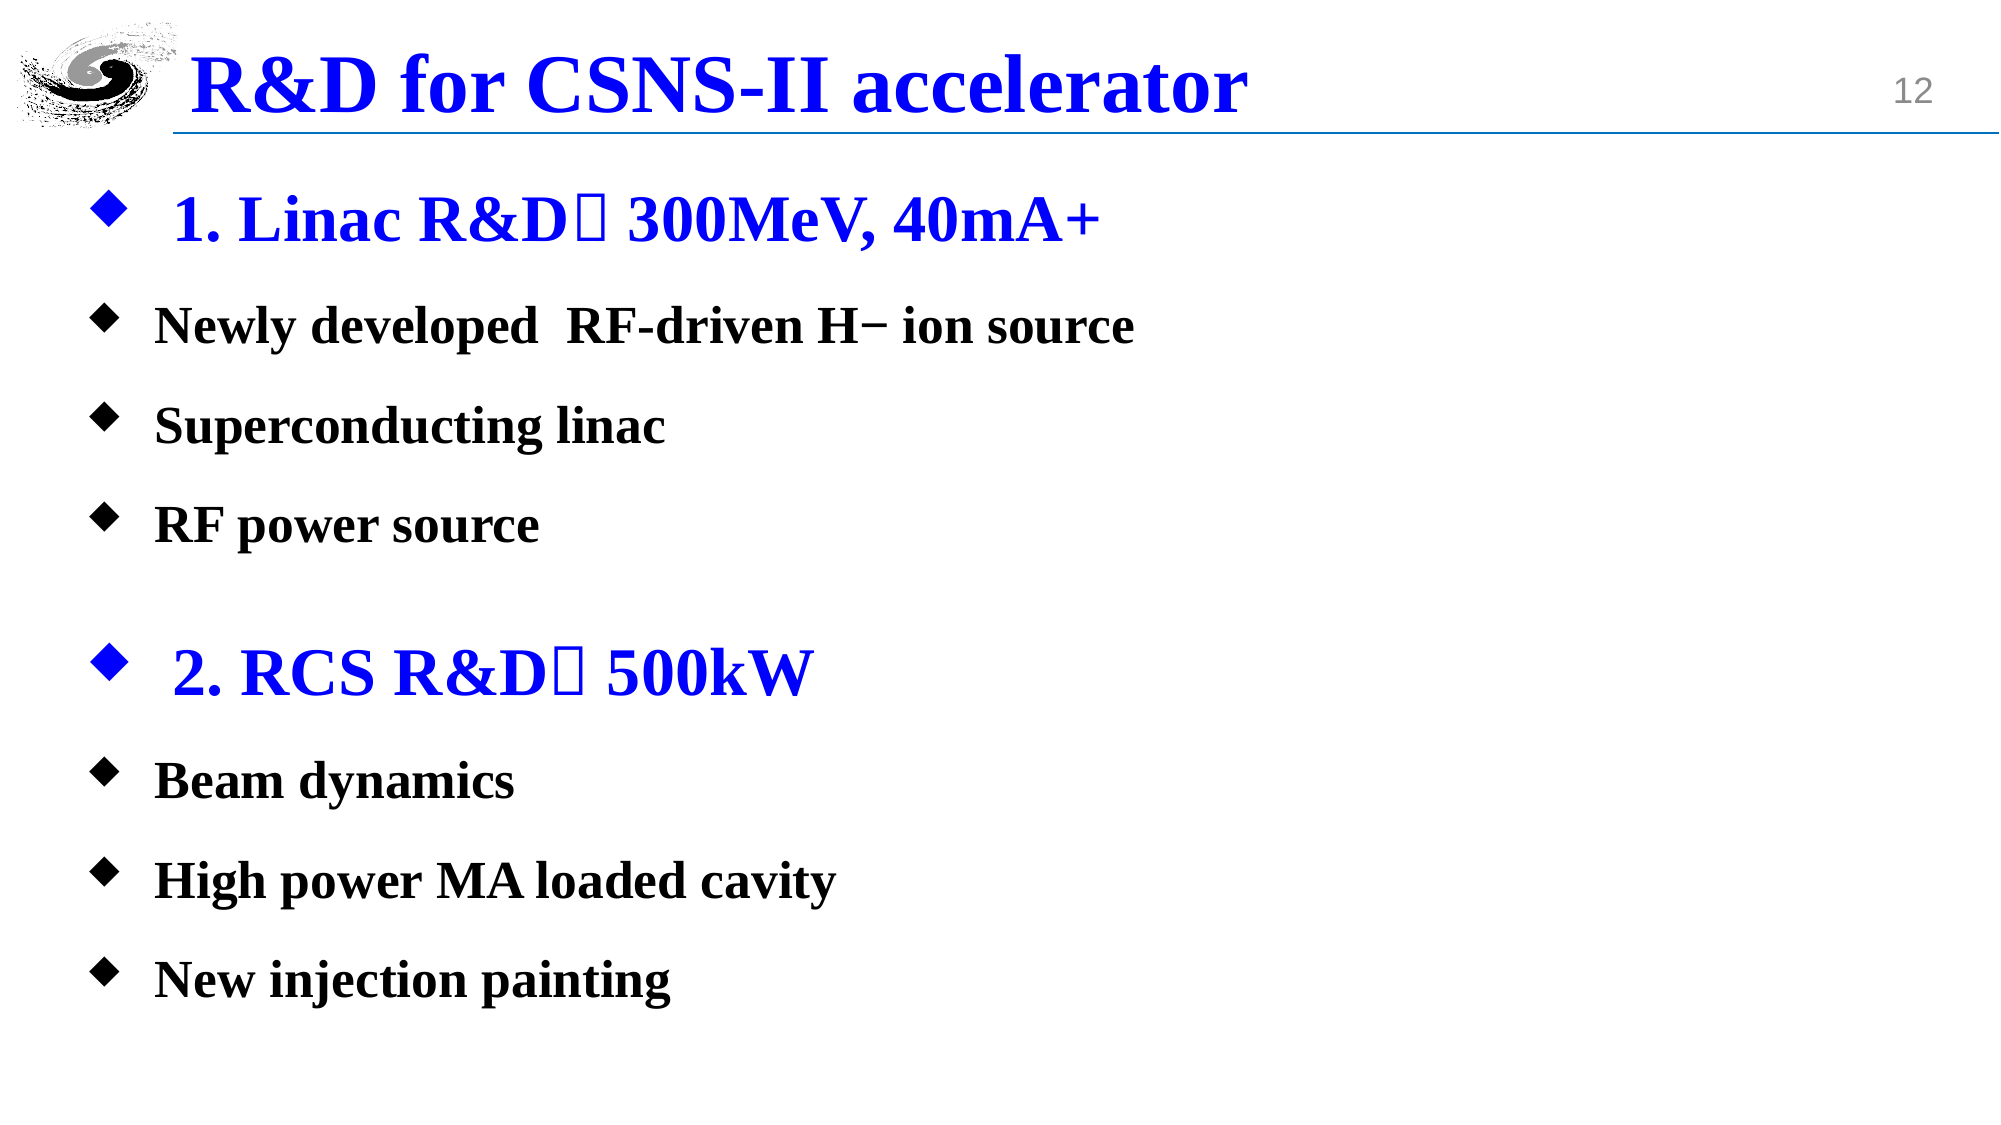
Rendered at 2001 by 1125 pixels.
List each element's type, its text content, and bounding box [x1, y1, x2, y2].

title R&D for CSNS-II accelerator [175, 21, 1900, 131]
slide_number 12 [1771, 59, 1949, 119]
picture [17, 20, 178, 129]
text_box 1. Linac R&D 300MeV, 40mA+ Newly developed RF-driven H− ion source Superconducting linac RF power source 2. RCS R&D 500kW Beam dynamics High power MA loaded cavity New injection painting [54, 166, 1977, 1025]
